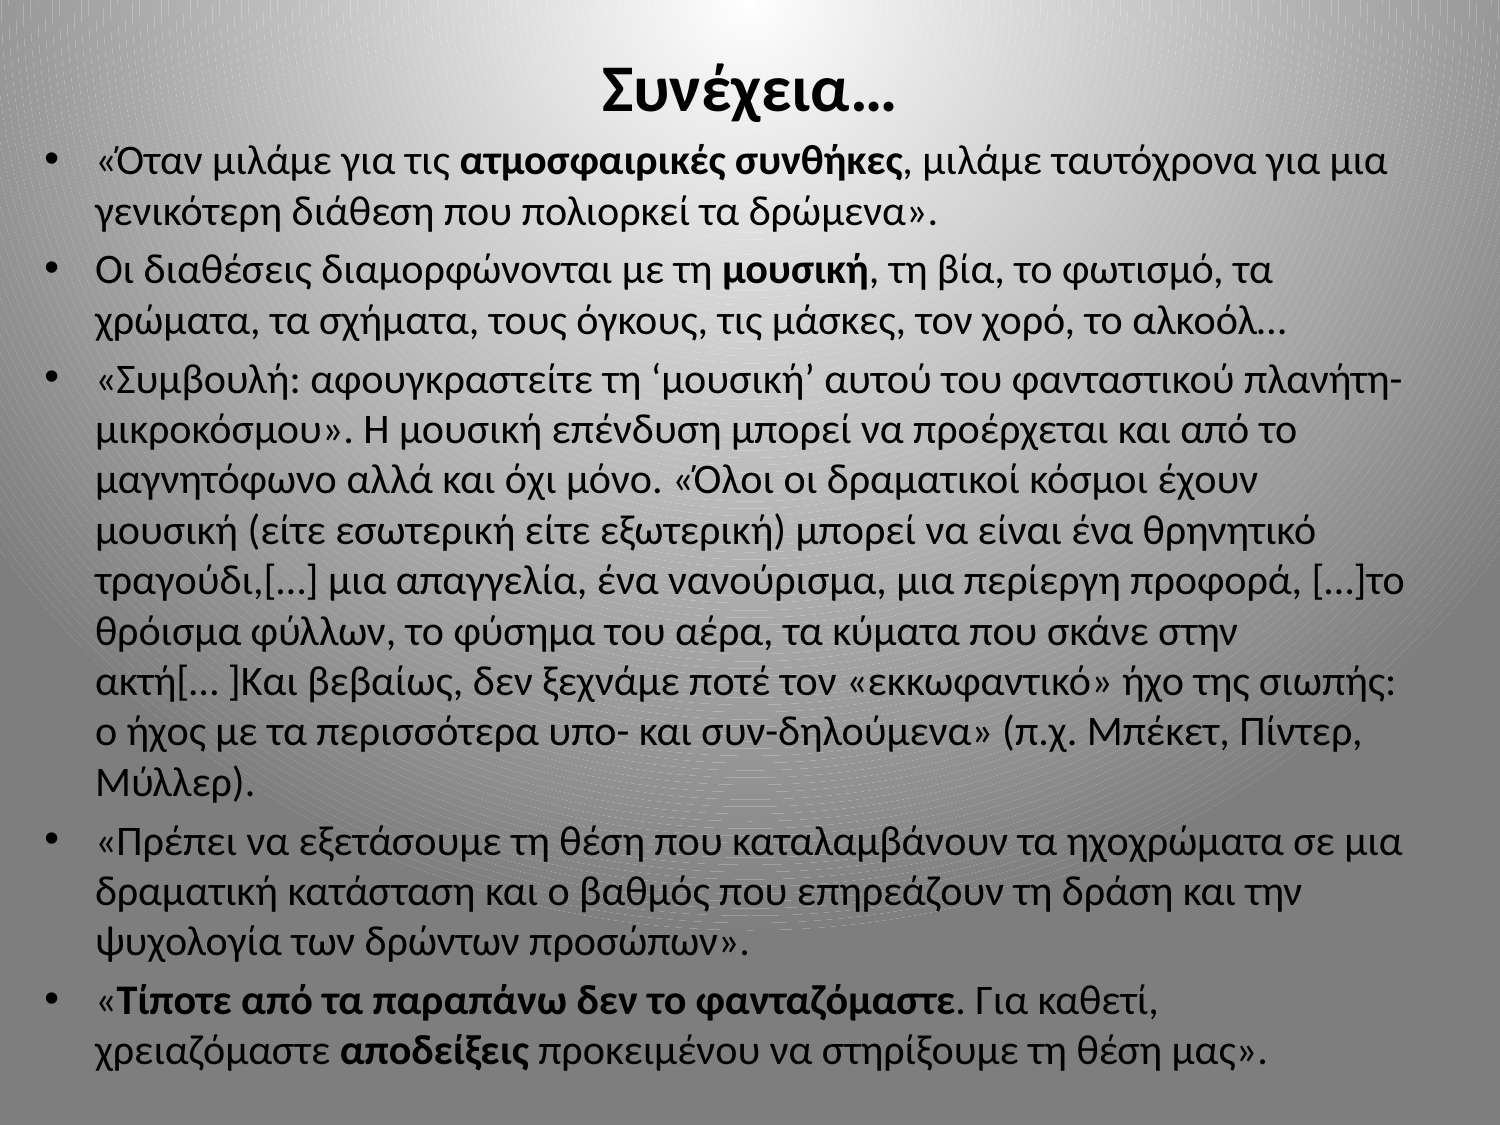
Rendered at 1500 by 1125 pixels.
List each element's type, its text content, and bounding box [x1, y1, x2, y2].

title Συνέχεια… [75, 45, 1425, 125]
list «Όταν μιλάμε για τις ατμοσφαιρικές συνθήκες, μιλάμε ταυτόχρονα για μια γενικότερη διάθεση που πολιορκεί τα δρώμενα». Οι διαθέσεις διαμορφώνονται με τη μουσική, τη βία, το φωτισμό, τα χρώματα, τα σχήματα, τους όγκους, τις μάσκες, τον χορό, το αλκοόλ… «Συμβουλή: αφουγκραστείτε τη ‘μουσική’ αυτού του φανταστικού πλανήτη-μικροκόσμου». Η μουσική επένδυση μπορεί να προέρχεται και από το μαγνητόφωνο αλλά και όχι μόνο. «Όλοι οι δραματικοί κόσμοι έχουν μουσική (είτε εσωτερική είτε εξωτερική) μπορεί να είναι ένα θρηνητικό τραγούδι,[…] μια απαγγελία, ένα νανούρισμα, μια περίεργη προφορά, […]το θρόισμα φύλλων, το φύσημα του αέρα, τα κύματα που σκάνε στην ακτή[… ]Και βεβαίως, δεν ξεχνάμε ποτέ τον «εκκωφαντικό» ήχο της σιωπής: ο ήχος με τα περισσότερα υπο- και συν-δηλούμενα» (π.χ. Μπέκετ, Πίντερ, Μύλλερ). «Πρέπει να εξετάσουμε τη θέση που καταλαμβάνουν τα ηχοχρώματα σε μια δραματική κατάσταση και ο βαθμός που επηρεάζουν τη δράση και την ψυχολογία των δρώντων προσώπων». «Τίποτε από τα παραπάνω δεν το φανταζόμαστε. Για καθετί, χρειαζόμαστε αποδείξεις προκειμένου να στηρίξουμε τη θέση μας». [29, 125, 1425, 1094]
